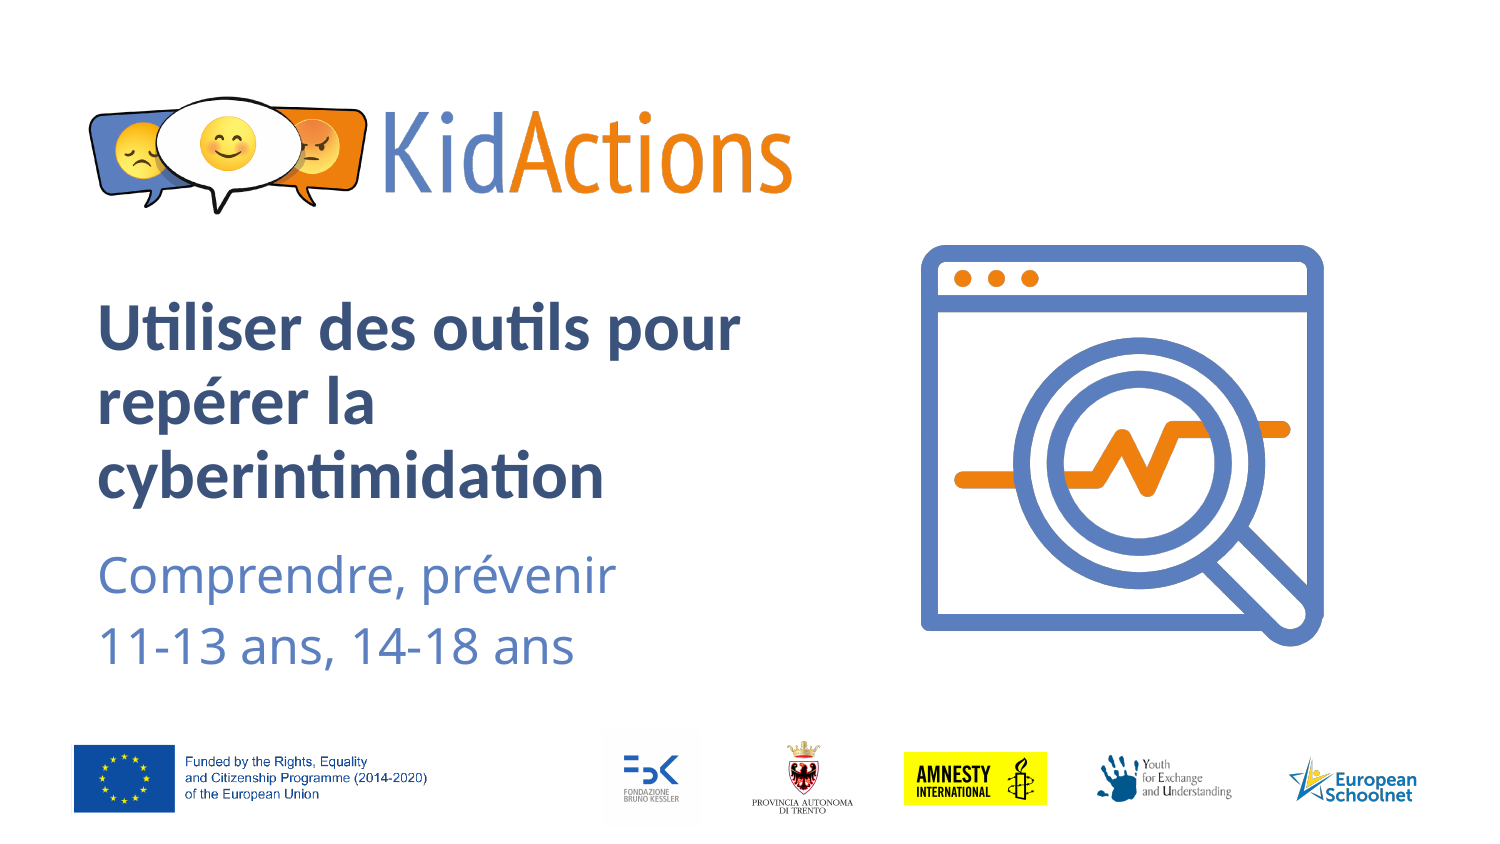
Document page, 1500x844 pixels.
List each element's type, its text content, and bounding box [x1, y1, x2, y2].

picture [1095, 753, 1234, 804]
picture [72, 86, 807, 226]
title Utiliser des outils pour repérer la cyberintimidation [86, 253, 819, 520]
picture [602, 731, 701, 828]
subtitle Comprendre, prévenir 11-13 ans, 14-18 ans [86, 544, 819, 731]
picture [912, 234, 1334, 653]
picture [68, 738, 440, 819]
picture [750, 726, 855, 831]
picture [1283, 750, 1422, 807]
picture [904, 752, 1047, 805]
